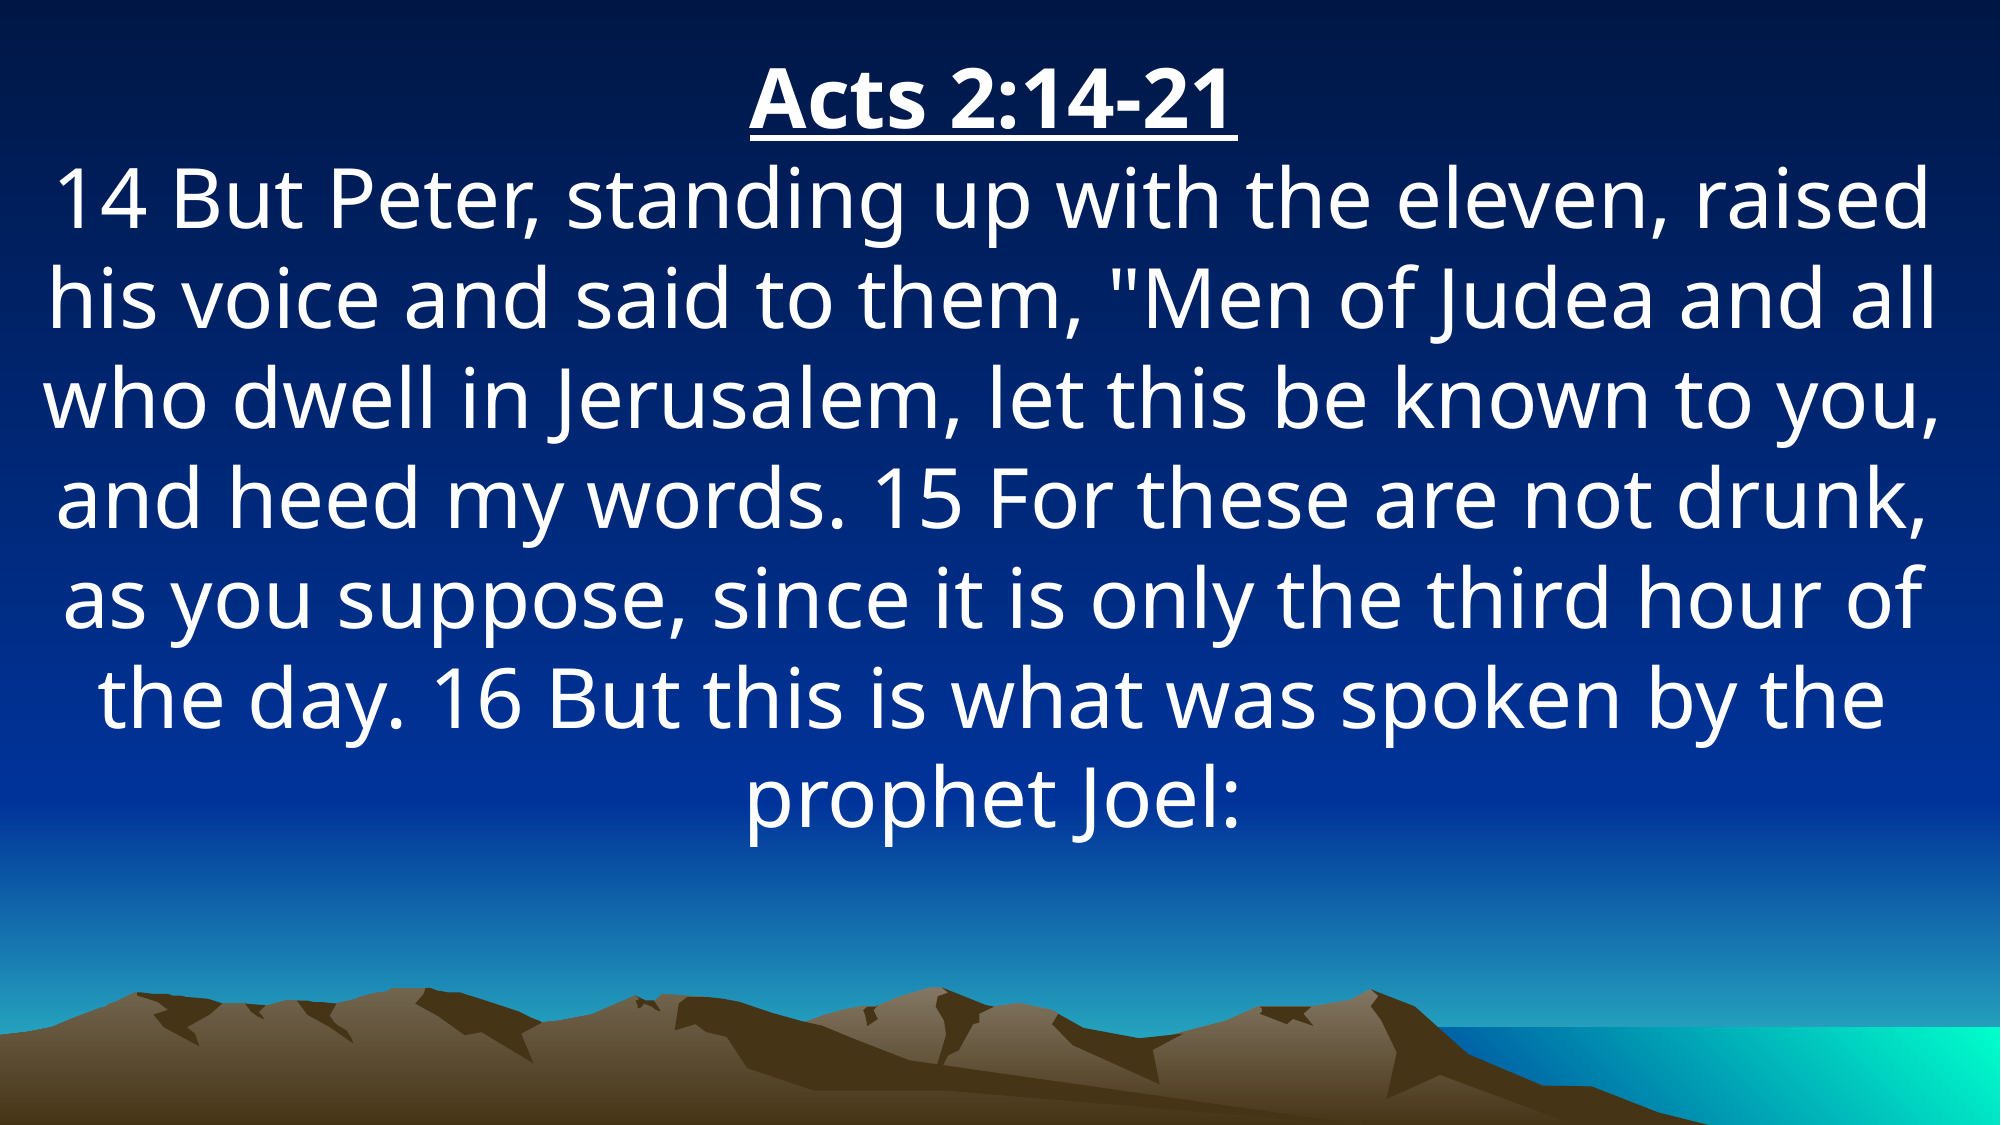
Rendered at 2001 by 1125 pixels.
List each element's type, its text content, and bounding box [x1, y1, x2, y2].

text_box Acts 2:14-21 14 But Peter, standing up with the eleven, raised his voice and said to them, "Men of Judea and all who dwell in Jerusalem, let this be known to you, and heed my words. 15 For these are not drunk, as you suppose, since it is only the third hour of the day. 16 But this is what was spoken by the prophet Joel: [12, 37, 1975, 863]
